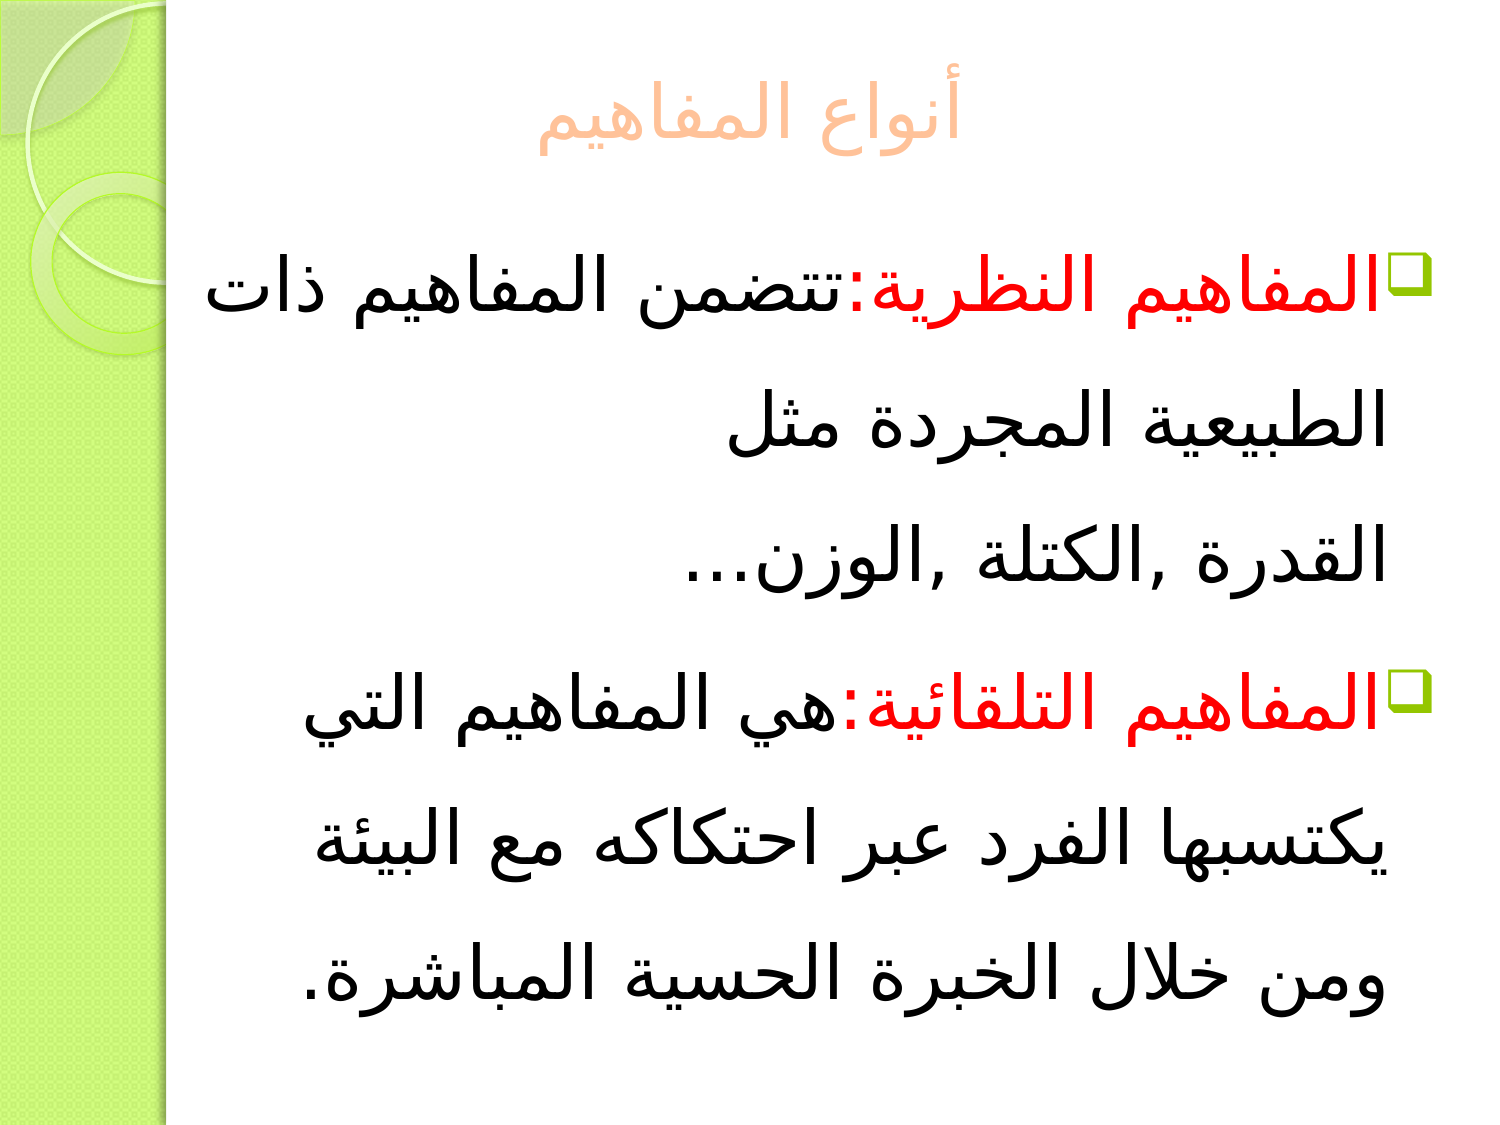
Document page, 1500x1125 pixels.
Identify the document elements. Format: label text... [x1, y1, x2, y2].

title أنواع المفاهيم [75, 43, 1425, 173]
list المفاهيم النظرية:تتضمن المفاهيم ذات الطبيعية المجردة مثل القدرة ,الكتلة ,الوزن... المفاهيم التلقائية:هي المفاهيم التي يكتسبها الفرد عبر احتكاكه مع البيئة ومن خلال الخبرة الحسية المباشرة. [183, 184, 1466, 1025]
